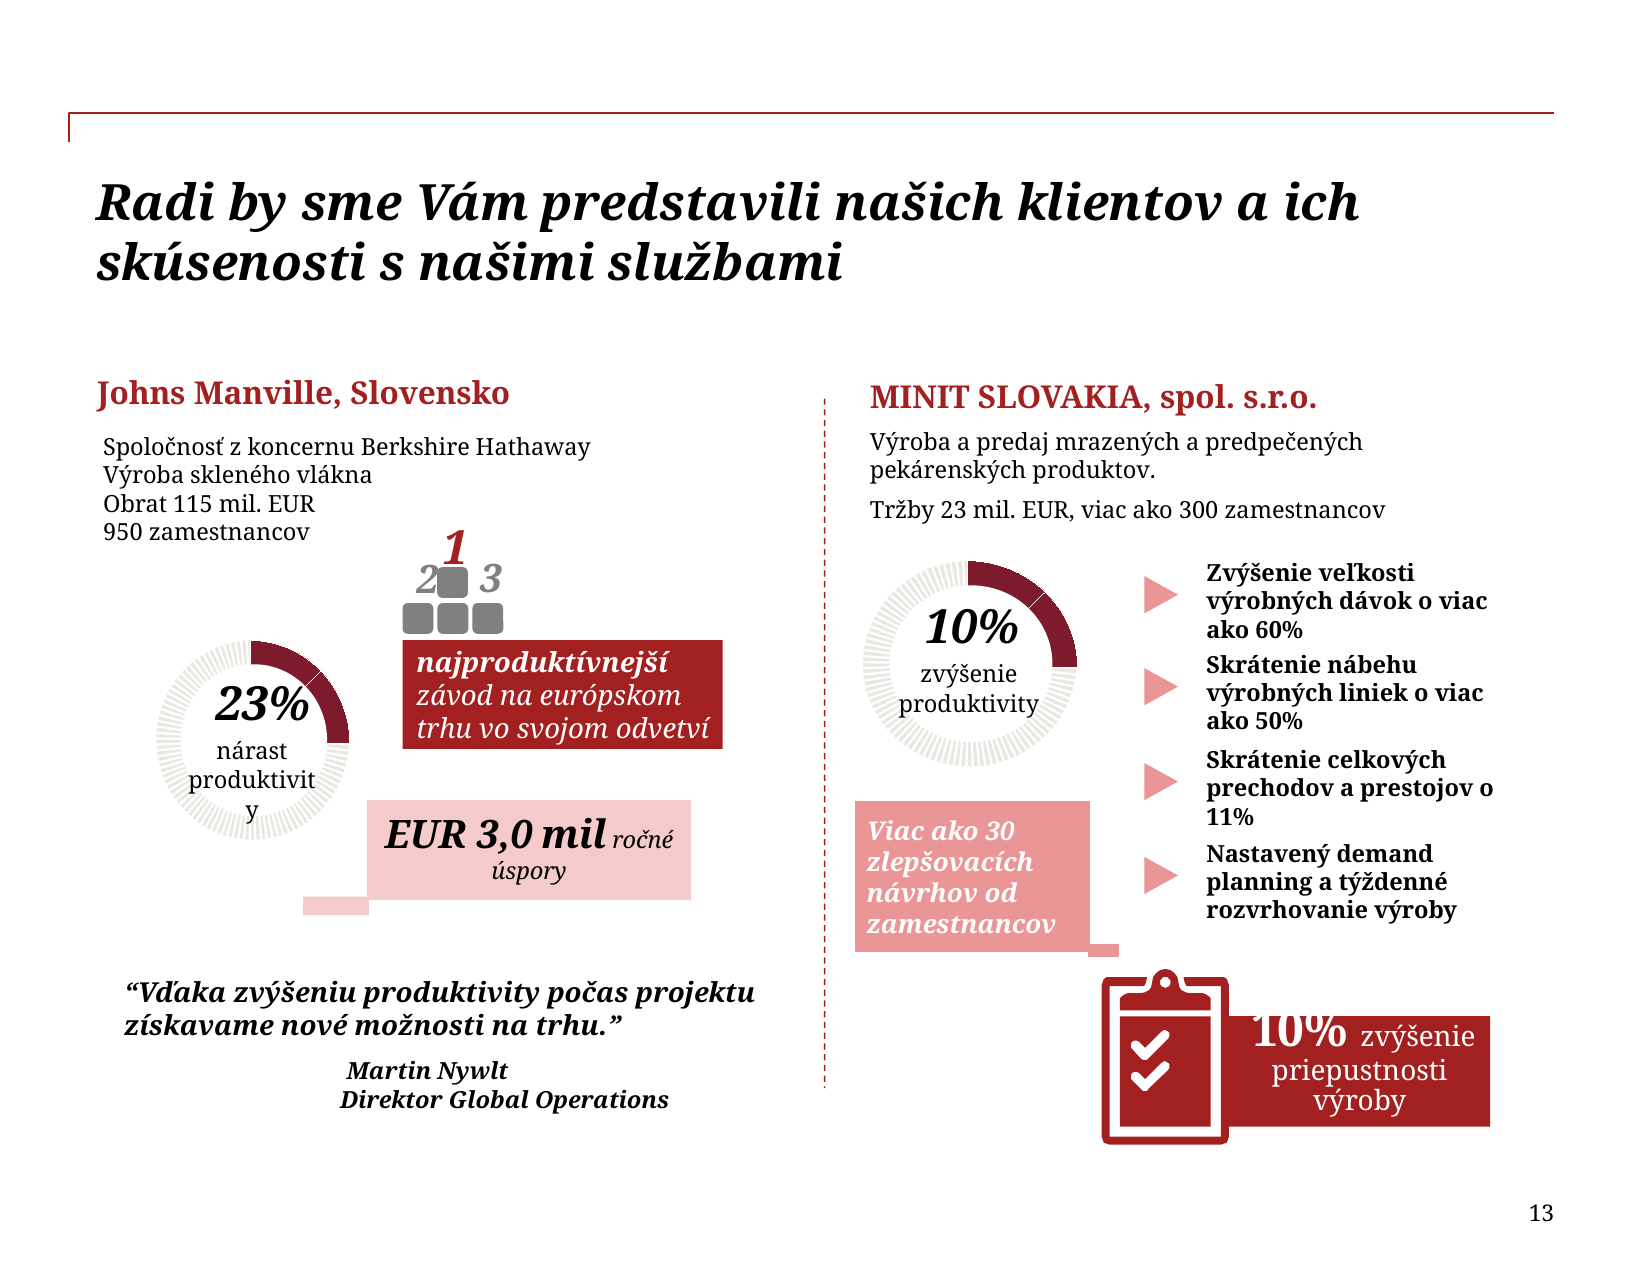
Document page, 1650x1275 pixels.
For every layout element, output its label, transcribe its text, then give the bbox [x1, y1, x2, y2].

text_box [131, 626, 363, 852]
text_box “Vďaka zvýšeniu produktivity počas projektu získavame nové možnosti na trhu.” Martin Nywlt ‎ Direktor Global Operations [109, 967, 792, 1121]
slide_number 13 [1278, 1204, 1555, 1225]
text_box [402, 525, 723, 750]
title Radi by sme Vám predstavili našich klientov a ich skúsenosti s našimi službami [95, 170, 1554, 327]
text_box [302, 799, 692, 916]
text_box Johns Manville, Slovensko Spoločnosť z koncernu Berkshire Hathaway Výroba skleného vlákna Obrat 115 mil. EUR 950 zamestnancov [97, 373, 709, 1056]
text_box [854, 369, 1539, 1145]
